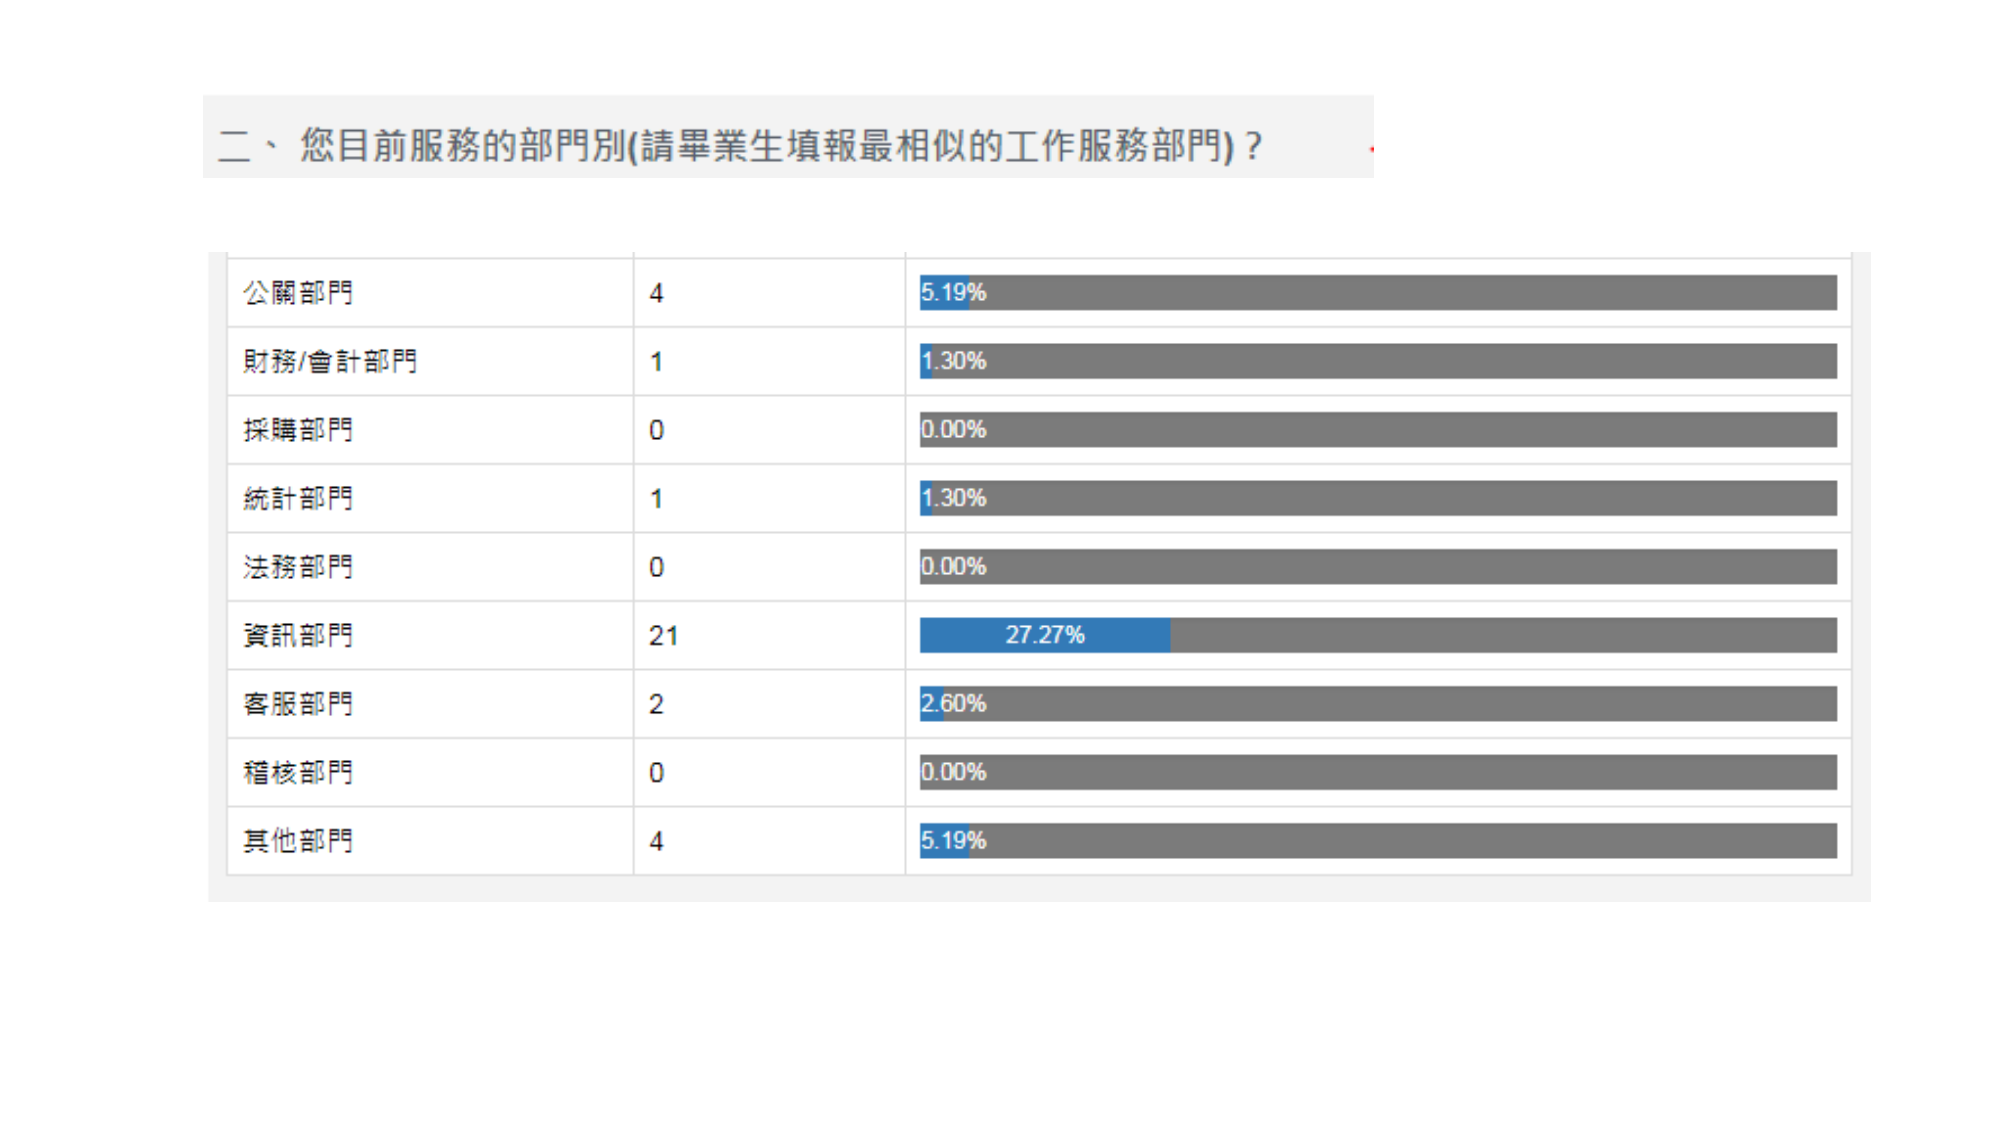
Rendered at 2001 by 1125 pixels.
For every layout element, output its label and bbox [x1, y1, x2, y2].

picture [203, 89, 1374, 178]
picture [203, 252, 1872, 902]
